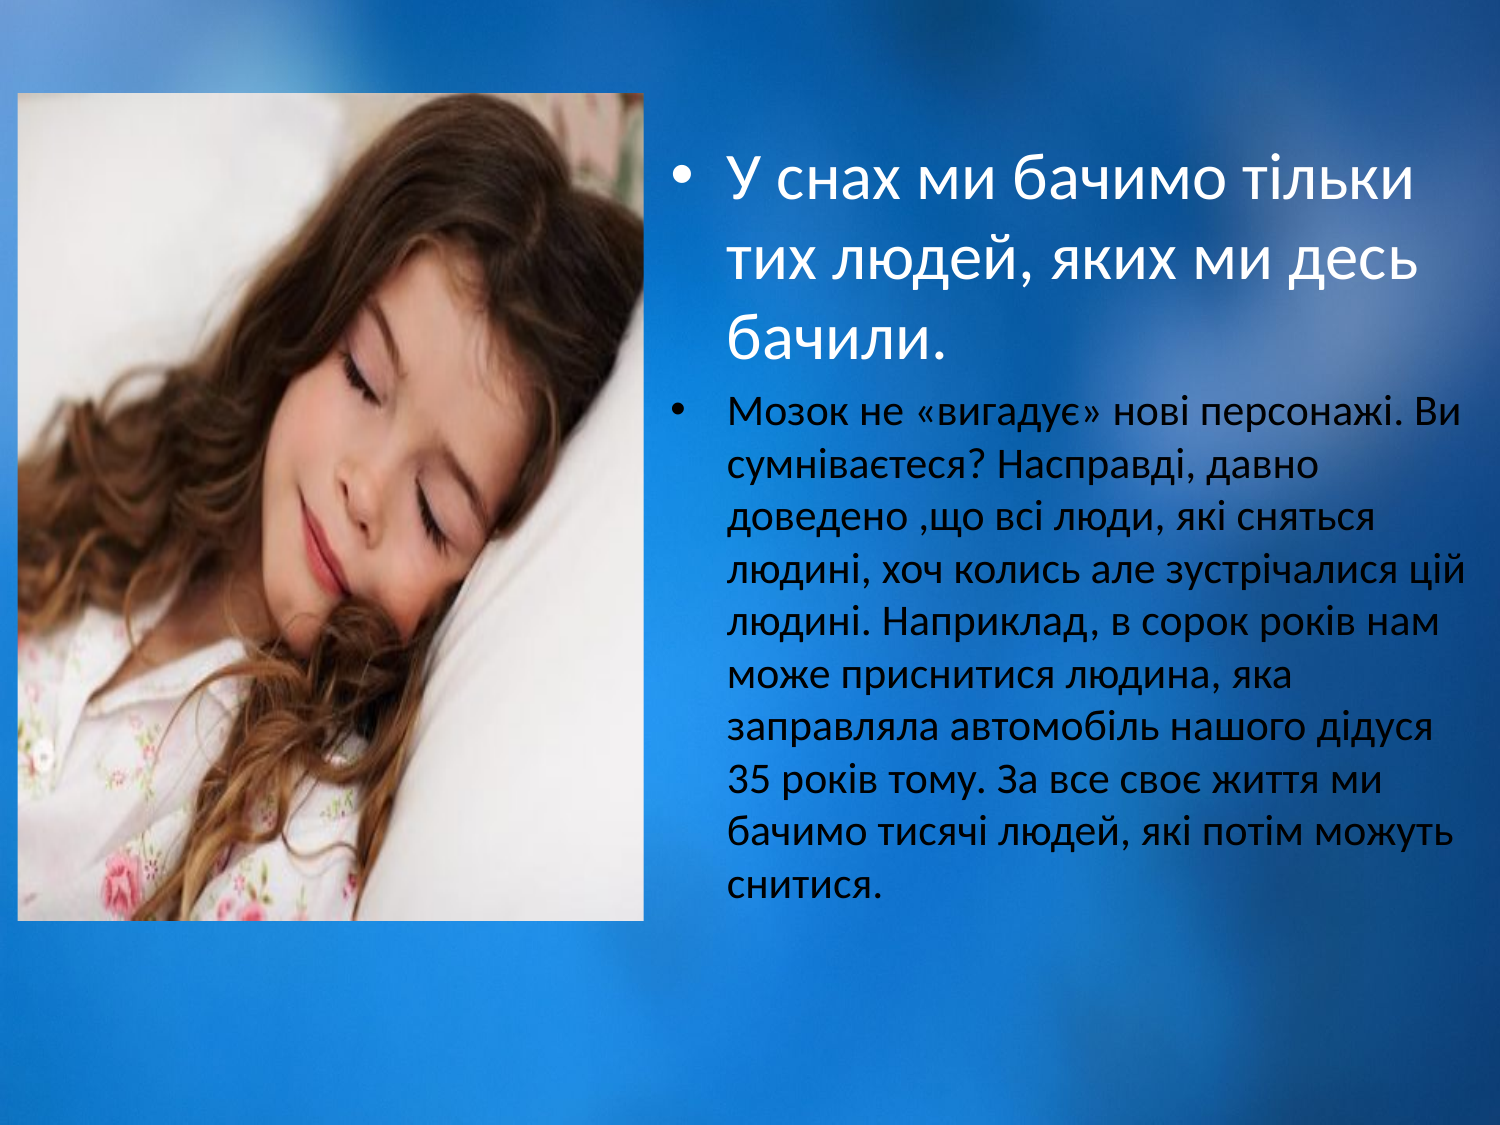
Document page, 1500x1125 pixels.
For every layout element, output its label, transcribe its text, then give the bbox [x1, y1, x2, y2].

picture [0, 0, 1500, 1125]
list У снах ми бачимо тільки тих людей, яких ми десь бачили. Мозок не «вигадує» нові персонажі. Ви сумніваєтеся? Насправді, давно доведено ,що всі люди, які сняться людині, хоч колись але зустрічалися цій людині. Наприклад, в сорок років нам може приснитися людина, яка заправляла автомобіль нашого дідуся 35 років тому. За все своє життя ми бачимо тисячі людей, які потім можуть снитися. [655, 125, 1486, 1094]
